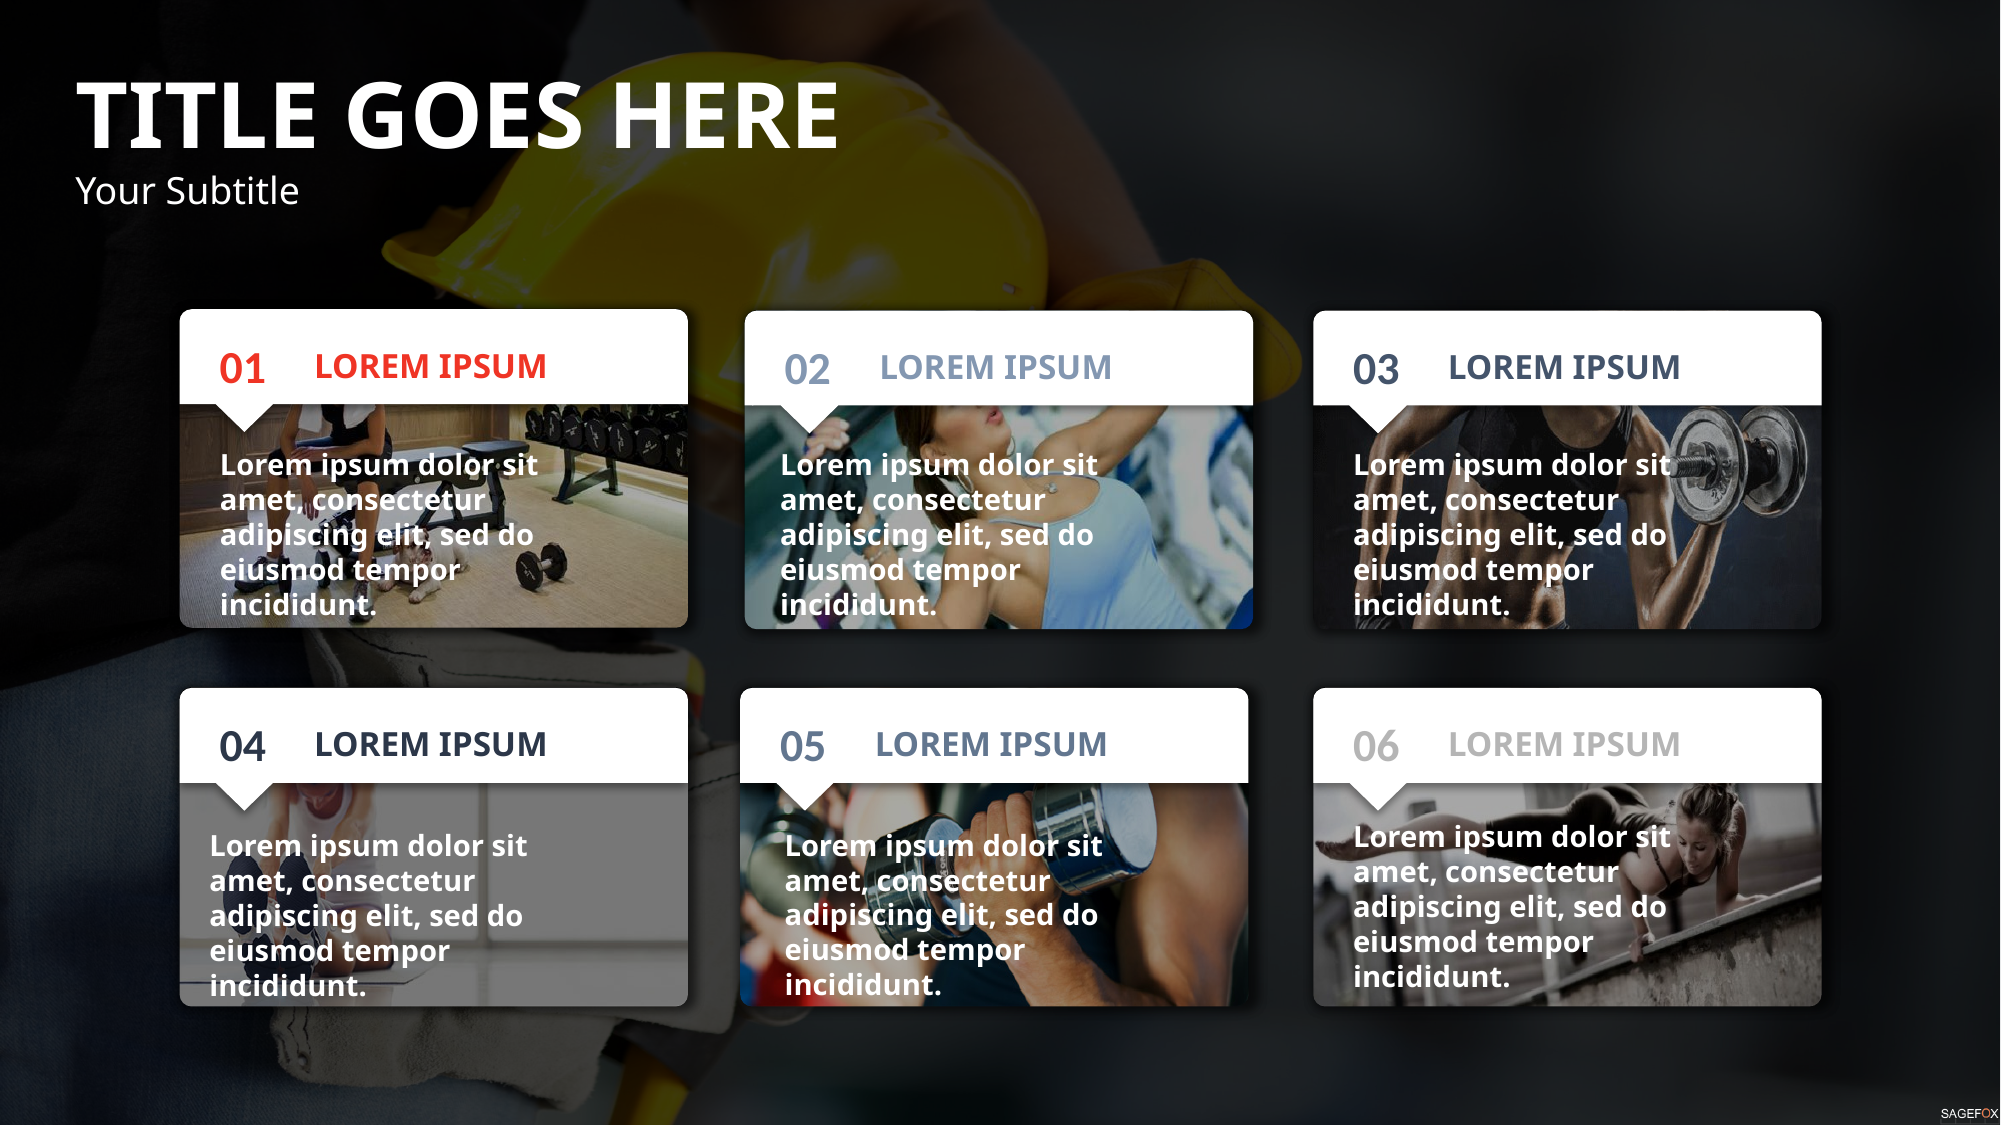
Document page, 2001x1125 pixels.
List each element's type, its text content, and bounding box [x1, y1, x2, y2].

text_box [178, 413, 237, 629]
text_box Lorem ipsum dolor sit amet, consectetur adipiscing elit, sed do eiusmod tempor incididunt. [769, 819, 1166, 1009]
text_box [1313, 310, 1822, 434]
text_box [743, 412, 1255, 631]
text_box [809, 791, 1250, 1008]
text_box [740, 687, 1249, 811]
text_box [178, 792, 239, 1008]
text_box TITLE GOES HERE Your Subtitle [60, 49, 1036, 220]
text_box [250, 413, 689, 629]
text_box [739, 793, 799, 1008]
picture [0, 0, 2001, 1125]
text_box Lorem ipsum dolor sit amet, consectetur adipiscing elit, sed do eiusmod tempor incididunt. [1338, 438, 1735, 629]
text_box Lorem ipsum dolor sit amet, consectetur adipiscing elit, sed do eiusmod tempor incididunt. [765, 438, 1162, 629]
text_box [1312, 413, 1823, 631]
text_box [744, 310, 1254, 434]
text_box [179, 687, 688, 811]
text_box Lorem ipsum dolor sit amet, consectetur adipiscing elit, sed do eiusmod tempor incididunt. [205, 439, 602, 629]
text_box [179, 309, 688, 432]
text_box Lorem ipsum dolor sit amet, consectetur adipiscing elit, sed do eiusmod tempor incididunt. [194, 819, 591, 1010]
text_box [1312, 792, 1823, 1008]
text_box Lorem ipsum dolor sit amet, consectetur adipiscing elit, sed do eiusmod tempor incididunt. [1338, 811, 1735, 1001]
text_box [249, 792, 689, 1008]
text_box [1313, 687, 1822, 811]
